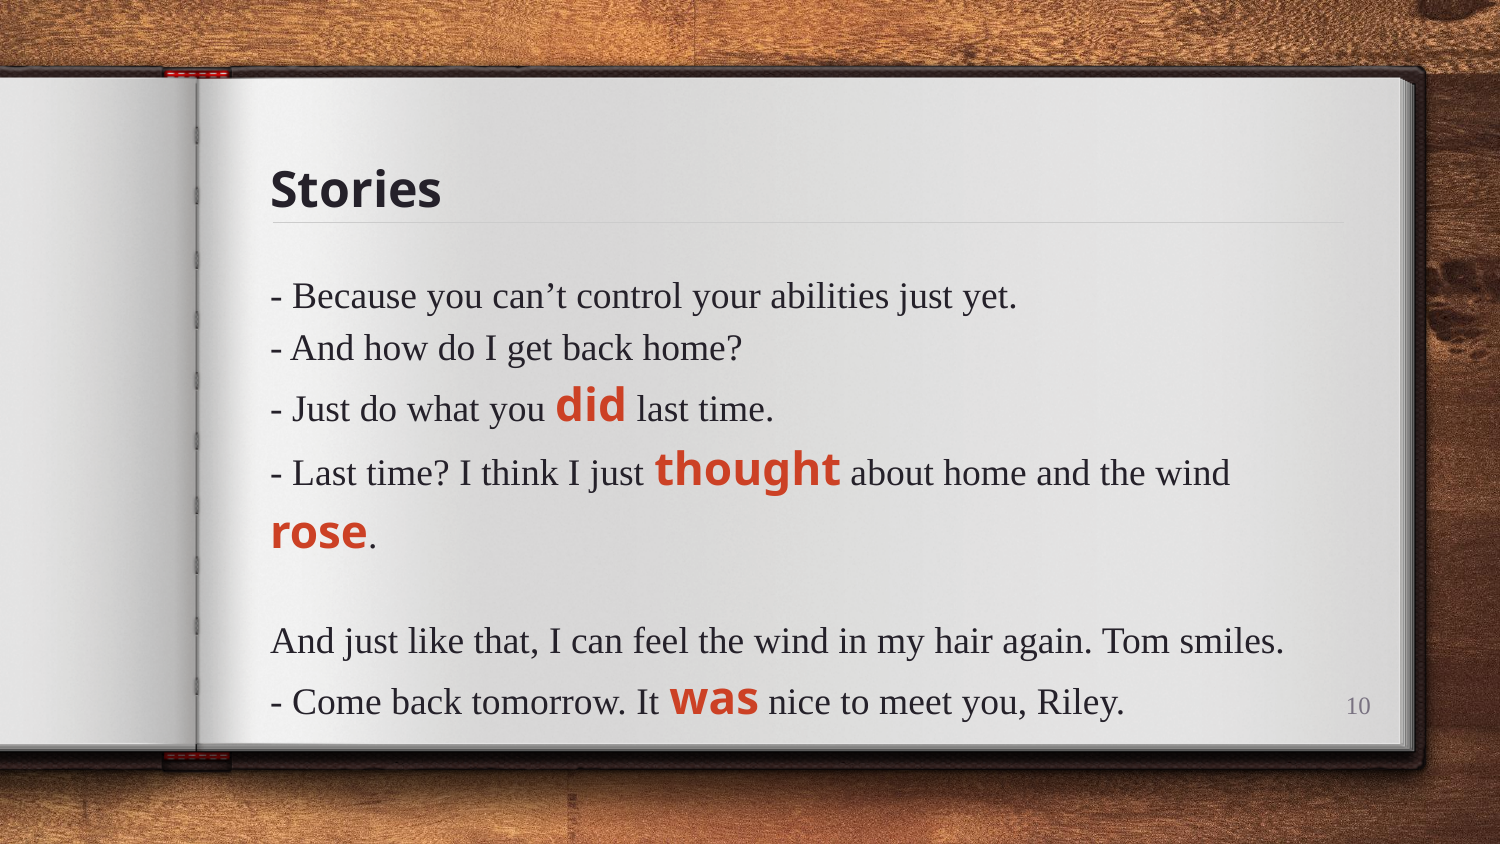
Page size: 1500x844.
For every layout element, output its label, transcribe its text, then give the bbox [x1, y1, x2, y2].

slide_number 10 [1295, 672, 1386, 737]
list - Because you can’t control your abilities just yet. - And how do I get back home? - Just do what you did last time. - Last time? I think I just thought about home and the wind rose. And just like that, I can feel the wind in my hair again. Tom smiles. - Come back tomorrow. It was nice to meet you, Riley. [255, 249, 1317, 675]
picture [0, 0, 1500, 844]
title Stories [255, 117, 1341, 233]
